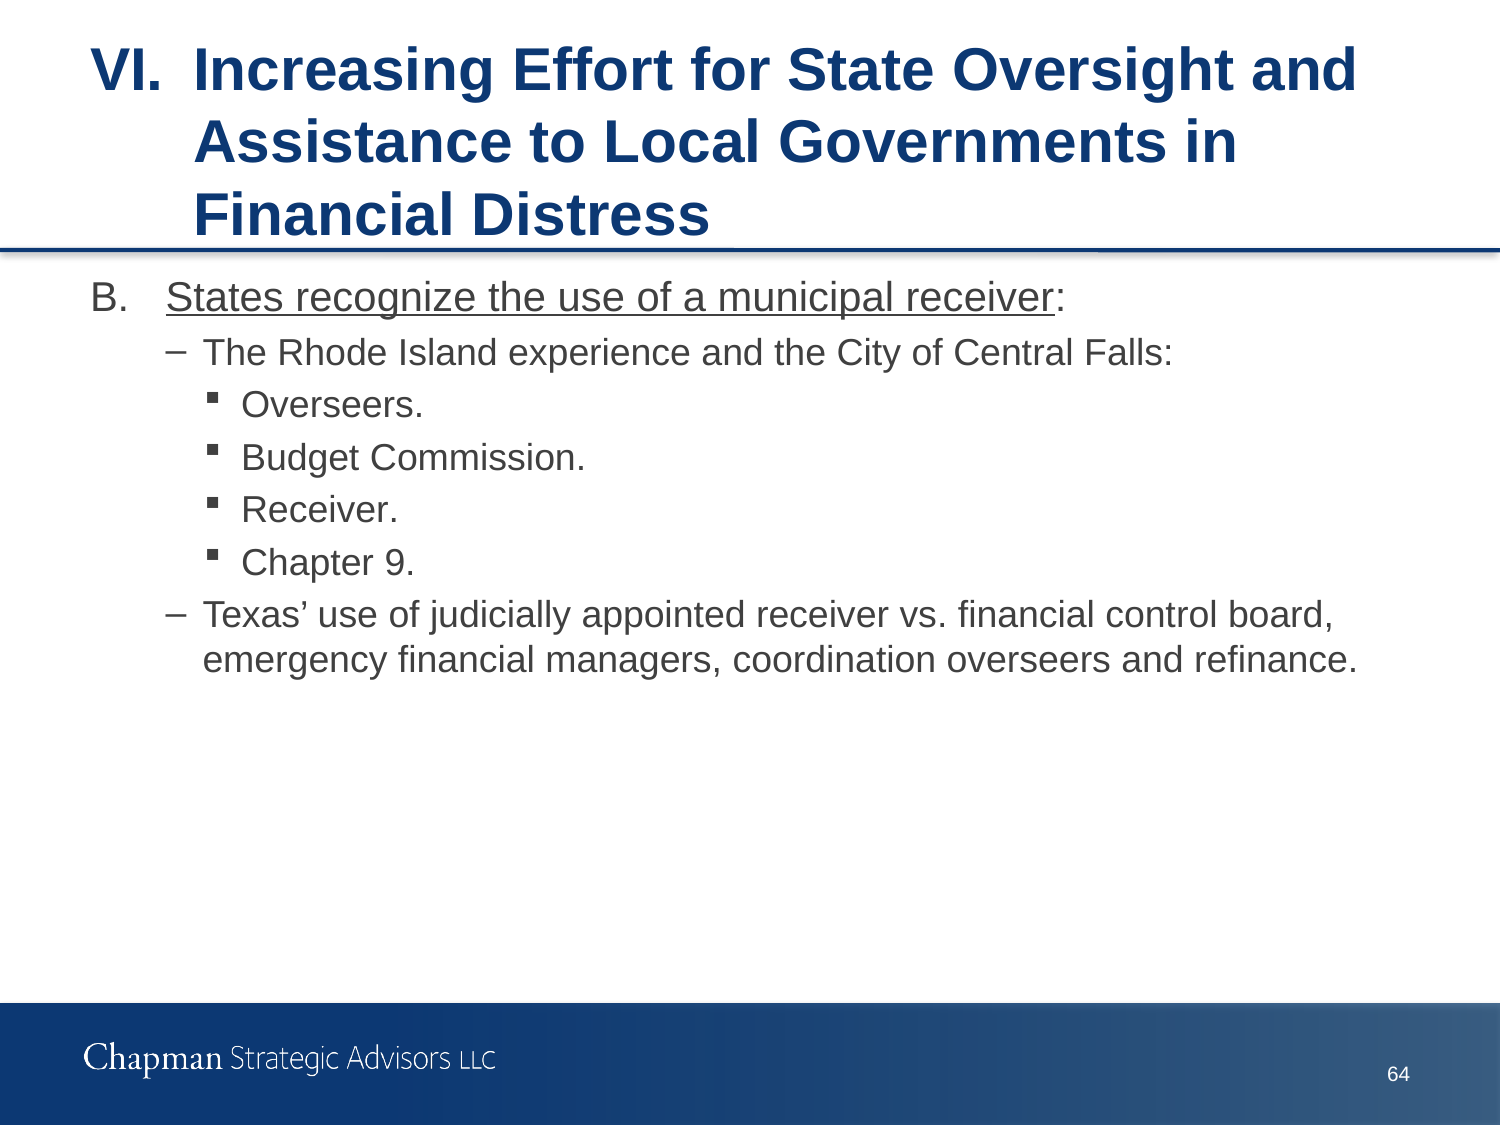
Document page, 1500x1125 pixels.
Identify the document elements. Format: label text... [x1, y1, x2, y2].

slide_number 64 [1074, 1052, 1425, 1113]
title VI. Increasing Effort for State Oversight and Assistance to Local Governments in Financial Distress [75, 45, 1425, 233]
list B. States recognize the use of a municipal receiver: The Rhode Island experience and the City of Central Falls: Overseers. Budget Commission. Receiver. Chapter 9. Texas’ use of judicially appointed receiver vs. financial control board, emergency financial managers, coordination overseers and refinance. [75, 262, 1425, 1005]
